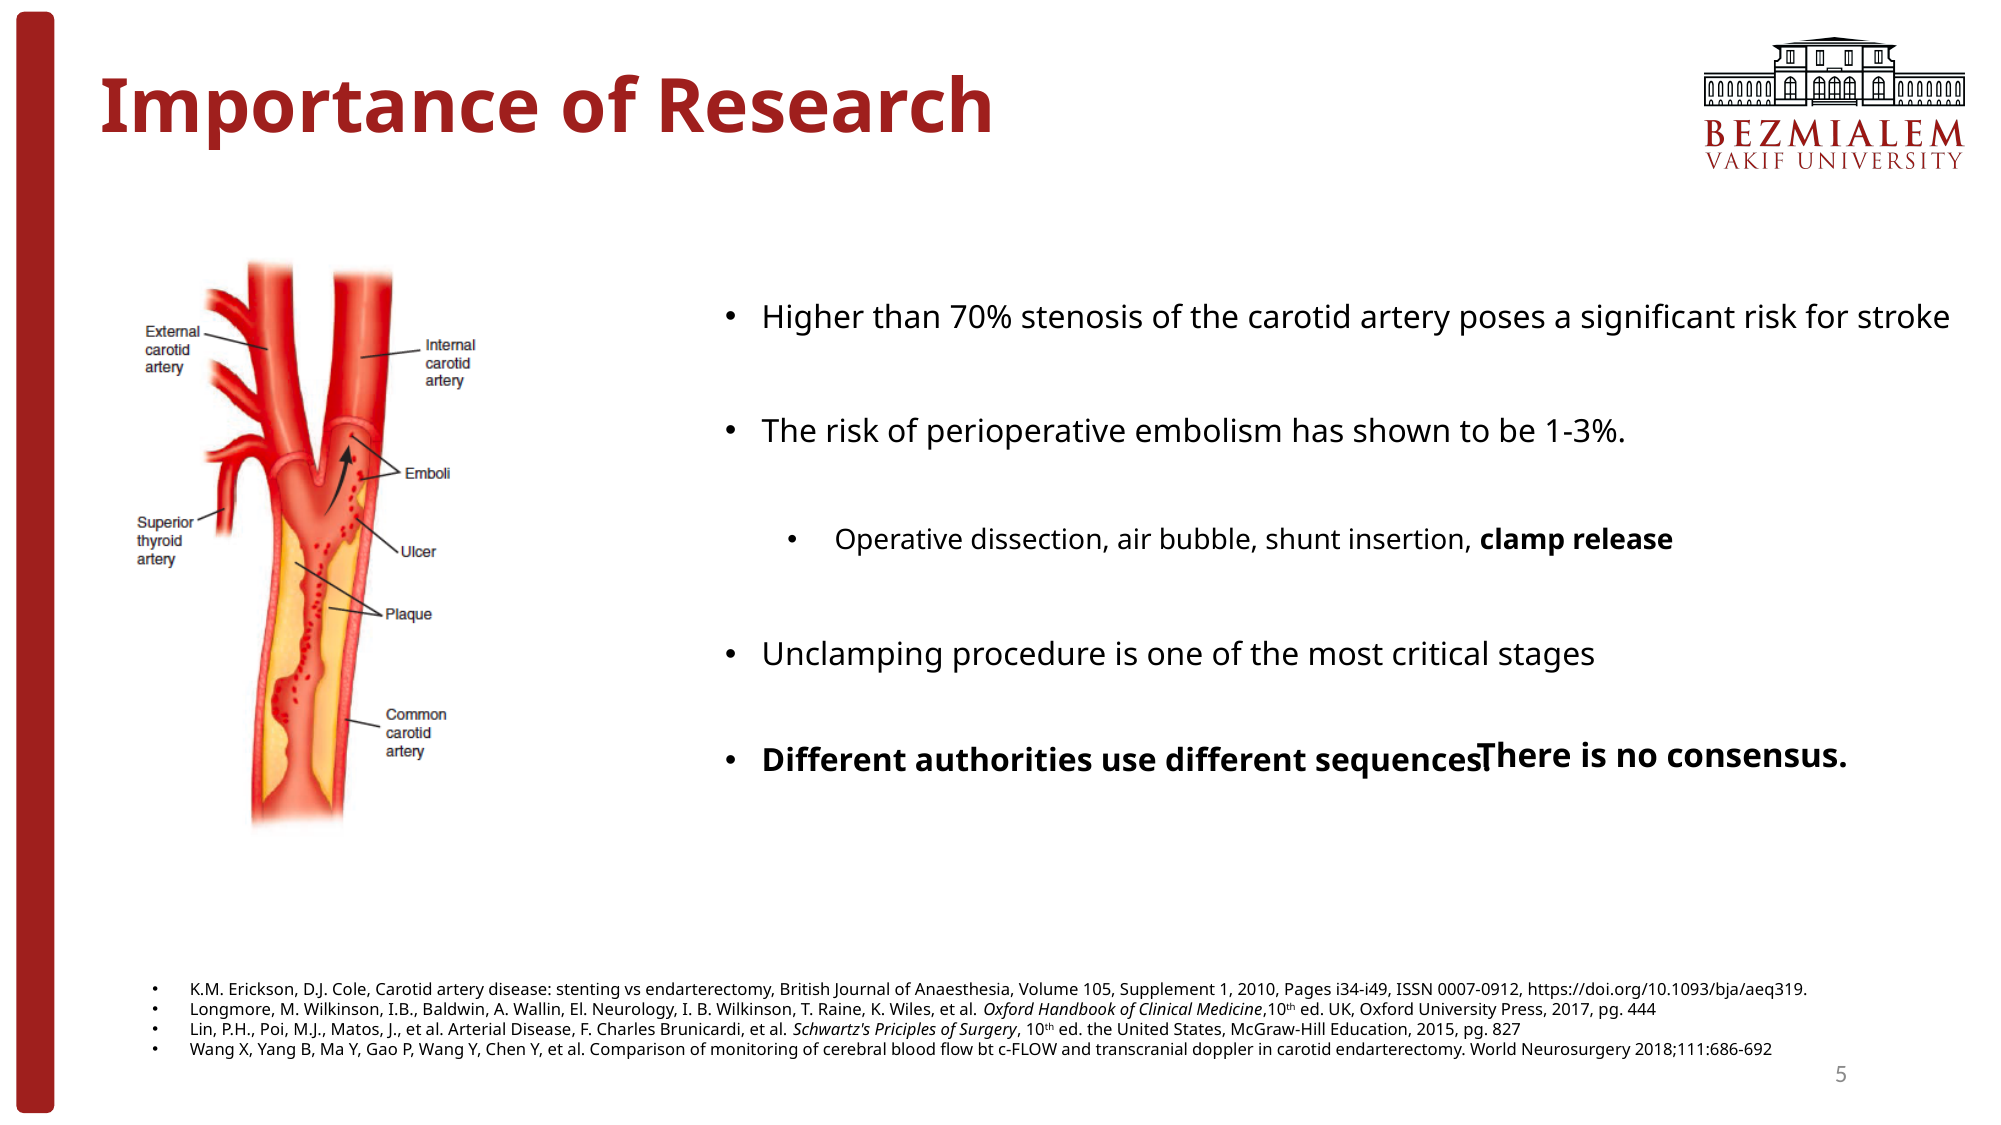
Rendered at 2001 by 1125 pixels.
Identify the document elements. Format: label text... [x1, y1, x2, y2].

text_box K.M. Erickson, D.J. Cole, Carotid artery disease: stenting vs endarterectomy, British Journal of Anaesthesia, Volume 105, Supplement 1, 2010, Pages i34-i49, ISSN 0007-0912, https://doi.org/10.1093/bja/aeq319. Longmore, M. Wilkinson, I.B., Baldwin, A. Wallin, El. Neurology, I. B. Wilkinson, T. Raine, K. Wiles, et al. Oxford Handbook of Clinical Medicine,10th ed. UK, Oxford University Press, 2017, pg. 444 Lin, P.H., Poi, M.J., Matos, J., et al. Arterial Disease, F. Charles Brunicardi, et al. Schwartz's Priciples of Surgery, 10th ed. the United States, McGraw-Hill Education, 2015, pg. 827 Wang X, Yang B, Ma Y, Gao P, Wang Y, Chen Y, et al. Comparison of monitoring of cerebral blood flow bt c-FLOW and transcranial doppler in carotid endarterectomy. World Neurosurgery 2018;111:686-692 [137, 971, 914, 1066]
picture [1811, 37, 1965, 169]
picture [85, 239, 550, 841]
title Importance of Research [85, 0, 1811, 218]
picture [914, 451, 2000, 1125]
list Higher than 70% stenosis of the carotid artery poses a significant risk for stroke The risk of perioperative embolism has shown to be 1-3%. Operative dissection, air bubble, shunt insertion, clamp release Unclamping procedure is one of the most critical stages Different authorities use different sequences. [710, 288, 2000, 792]
